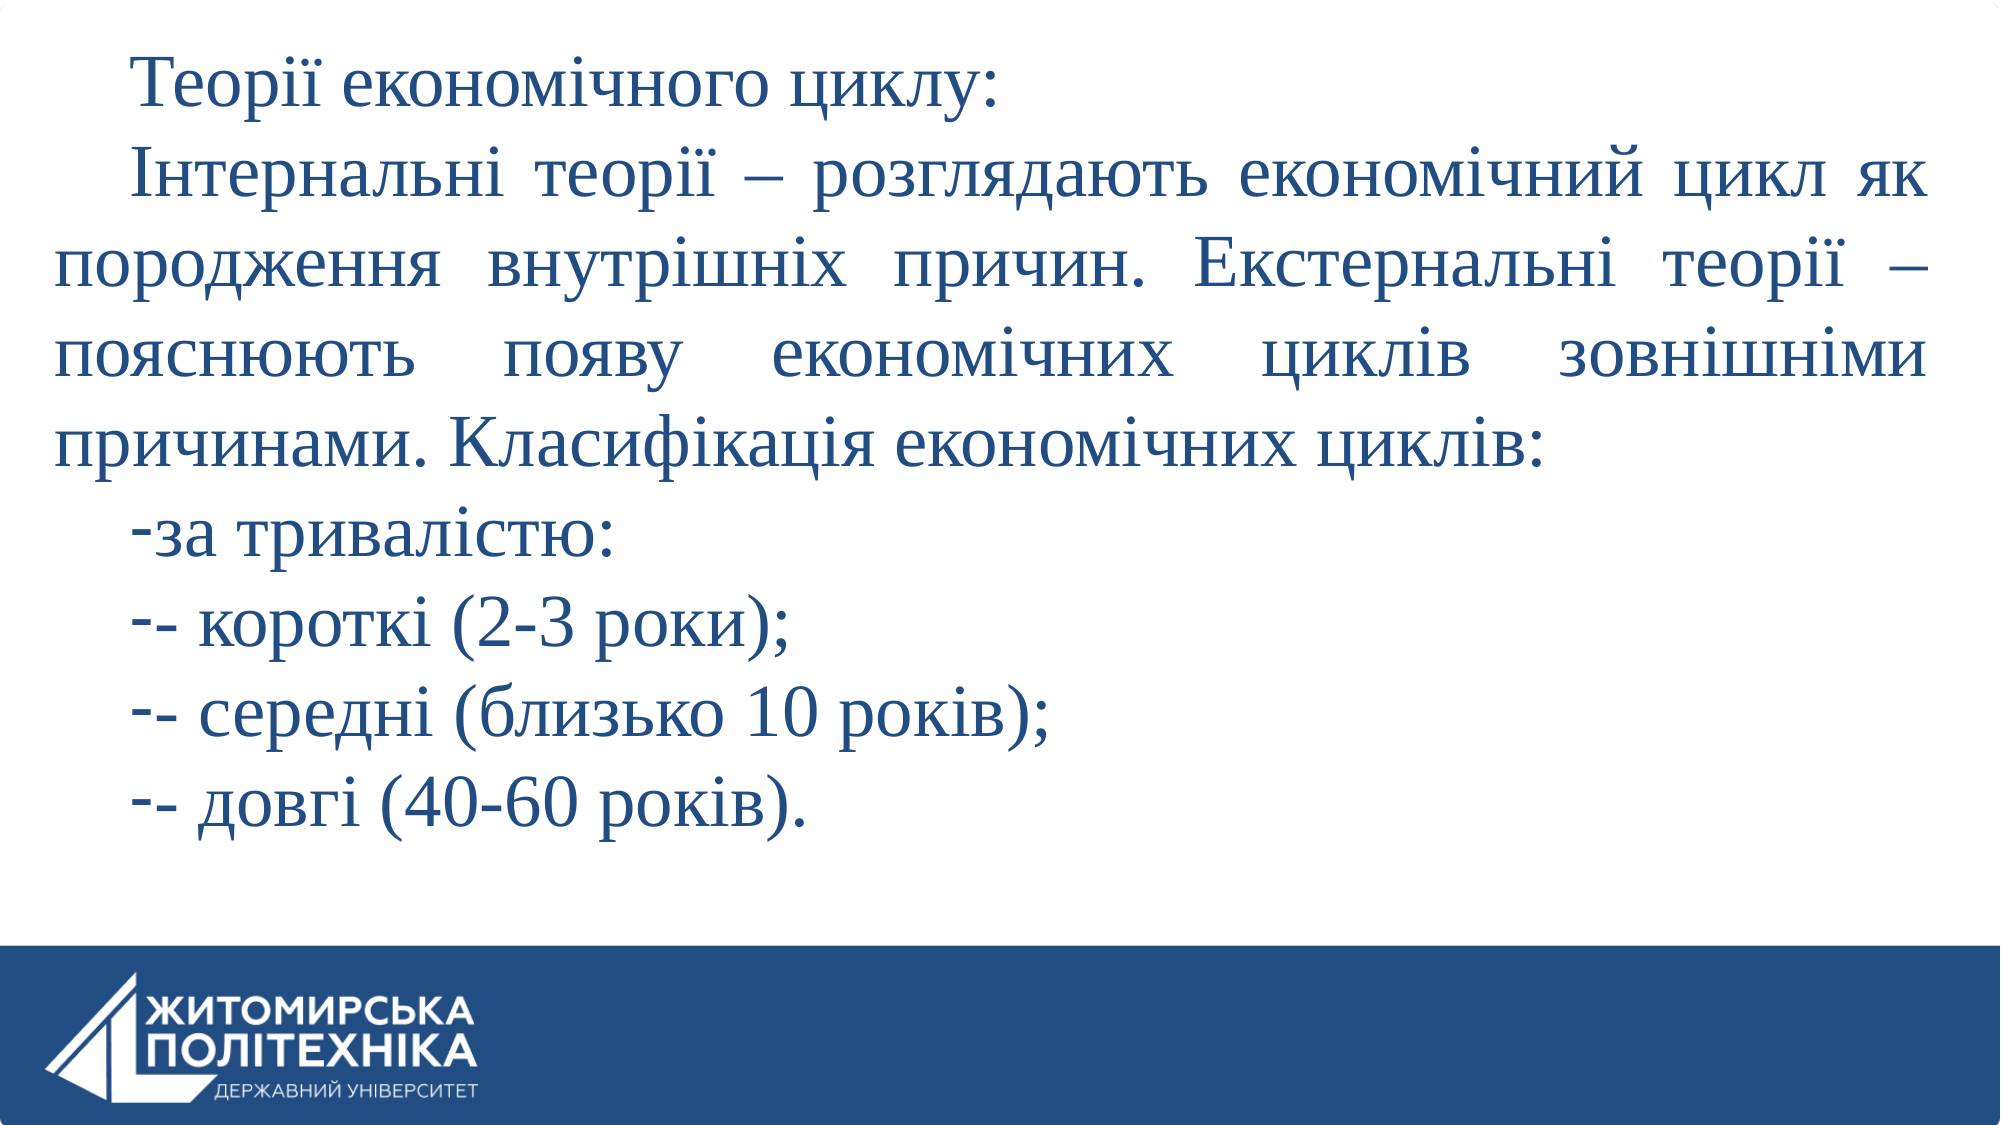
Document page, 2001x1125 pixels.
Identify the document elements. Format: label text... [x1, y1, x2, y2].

picture [0, 3, 2000, 1125]
list Теорії економічного циклу: Інтернальні теорії – розглядають економічний цикл як породження внутрішніх причин. Екстернальні теорії – пояснюють появу економічних циклів зовнішніми причинами. Класифікація економічних циклів: за тривалістю: - короткі (2-3 роки); - середні (близько 10 років); - довгі (40-60 років). [39, 23, 1945, 947]
